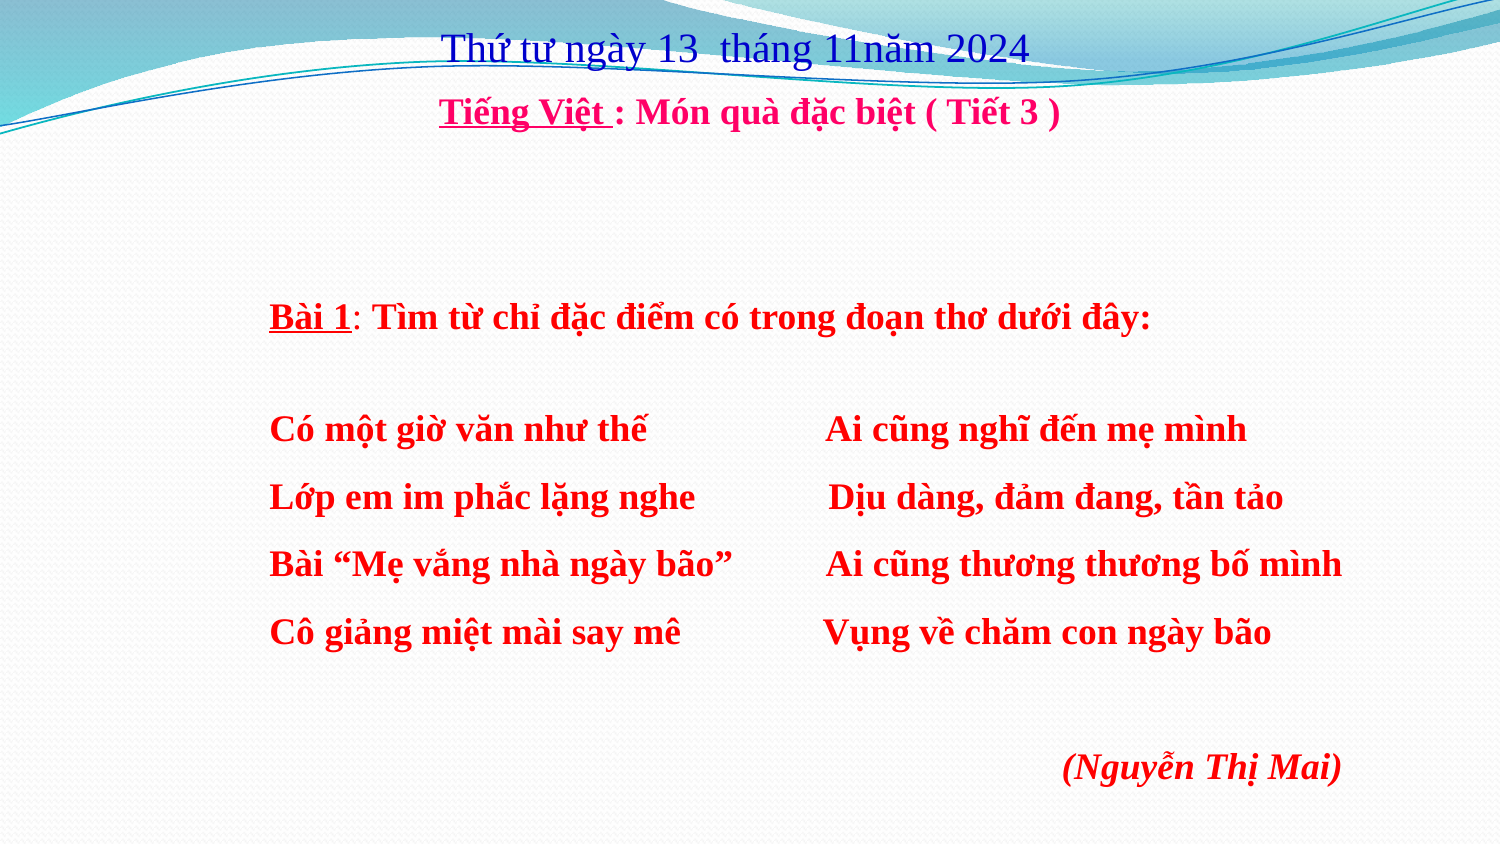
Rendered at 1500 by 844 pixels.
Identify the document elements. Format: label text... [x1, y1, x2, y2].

text_box Bài 1: Tìm từ chỉ đặc điểm có trong đoạn thơ dưới đây: Có một giờ văn như thế Ai cũng nghĩ đến mẹ mình Lớp em im phắc lặng nghe Dịu dàng, đảm đang, tần tảo Bài “Mẹ vắng nhà ngày bão” Ai cũng thương thương bố mình Cô giảng miệt mài say mê Vụng về chăm con ngày bão (Nguyễn Thị Mai) [254, 284, 1358, 839]
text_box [421, 13, 1079, 141]
